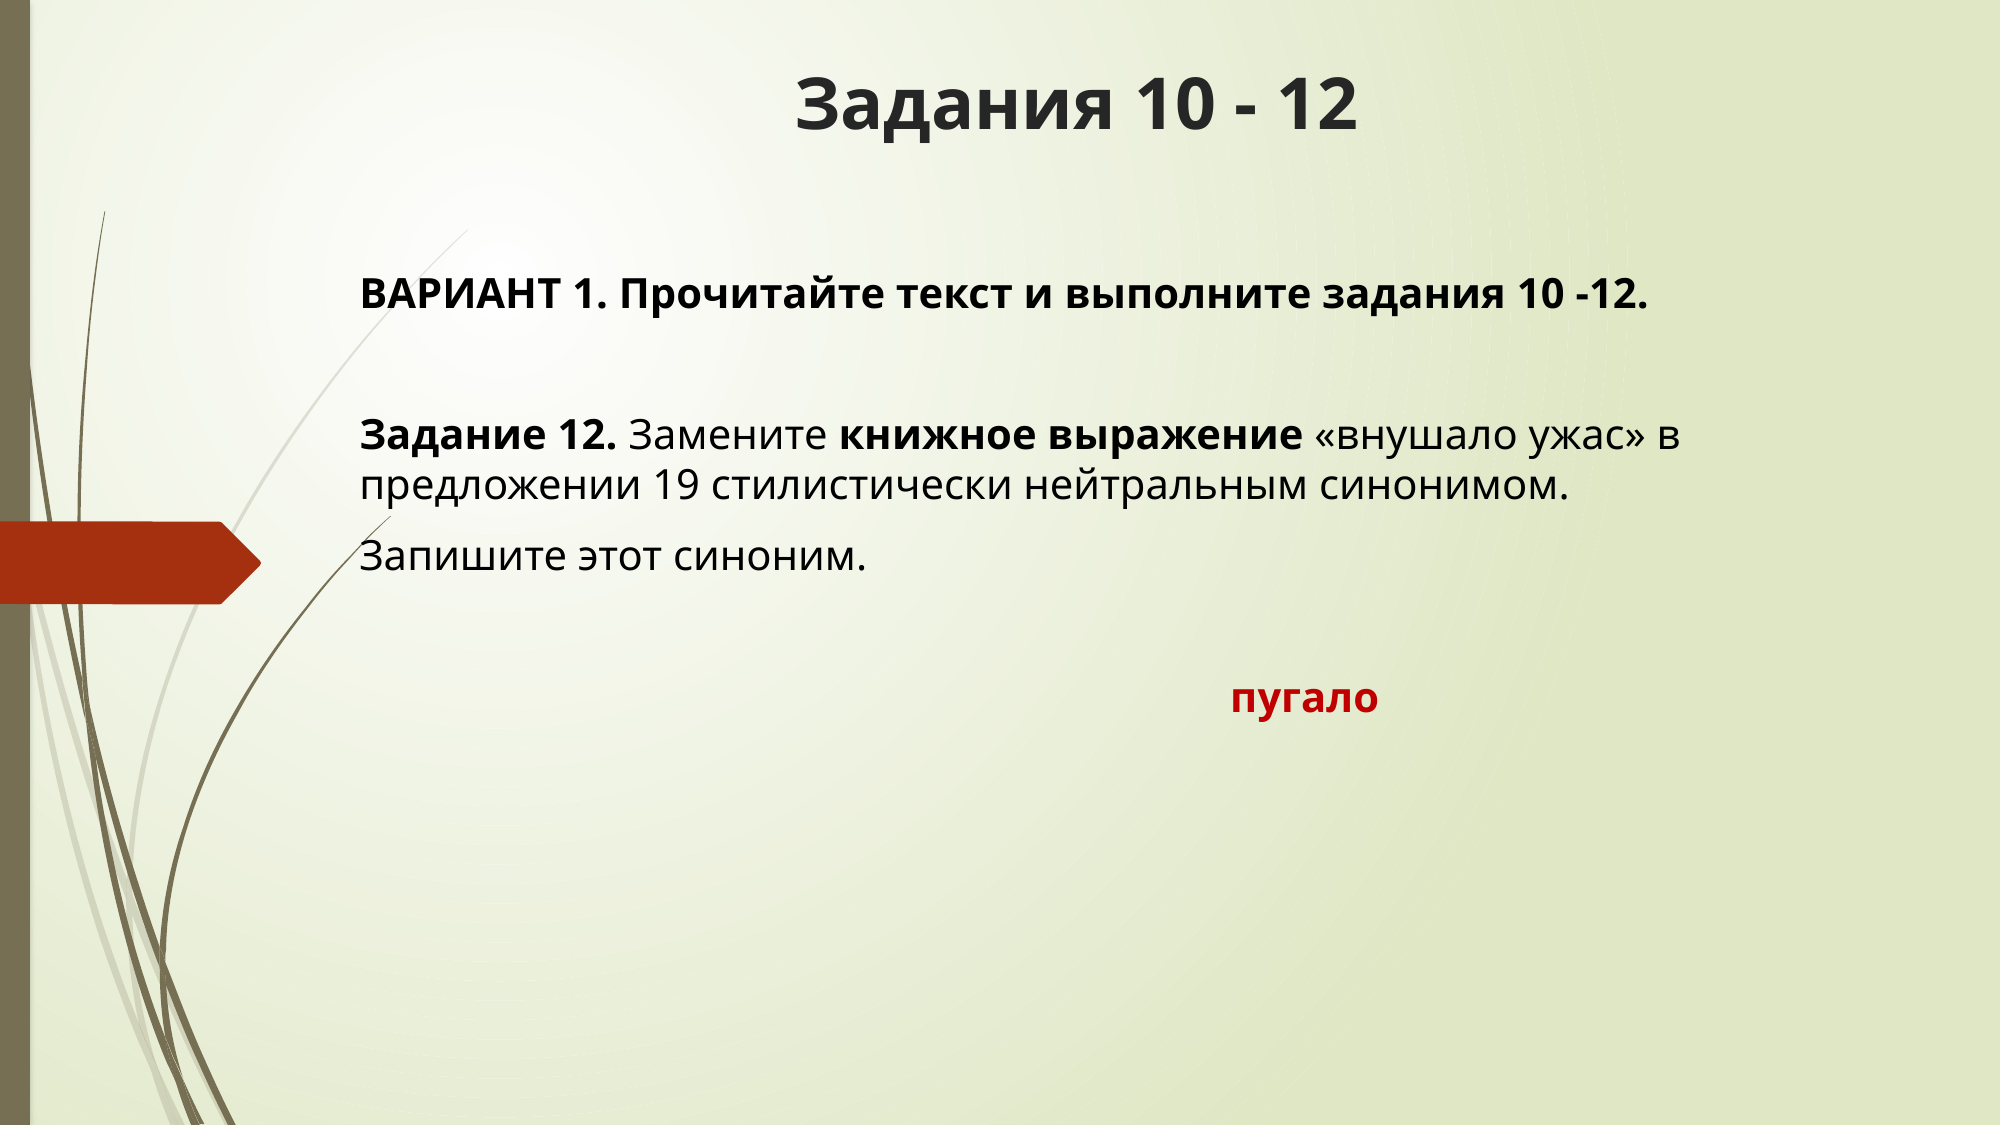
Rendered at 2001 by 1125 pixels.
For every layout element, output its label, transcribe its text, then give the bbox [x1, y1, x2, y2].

list ВАРИАНТ 1. Прочитайте текст и выполните задания 10 -12. Задание 12. Замените книжное выражение «внушало ужас» в предложении 19 стилистически нейтральным синонимом. Запишите этот синоним. пугало [344, 258, 1857, 716]
title Задания 10 - 12 [263, 49, 1889, 152]
